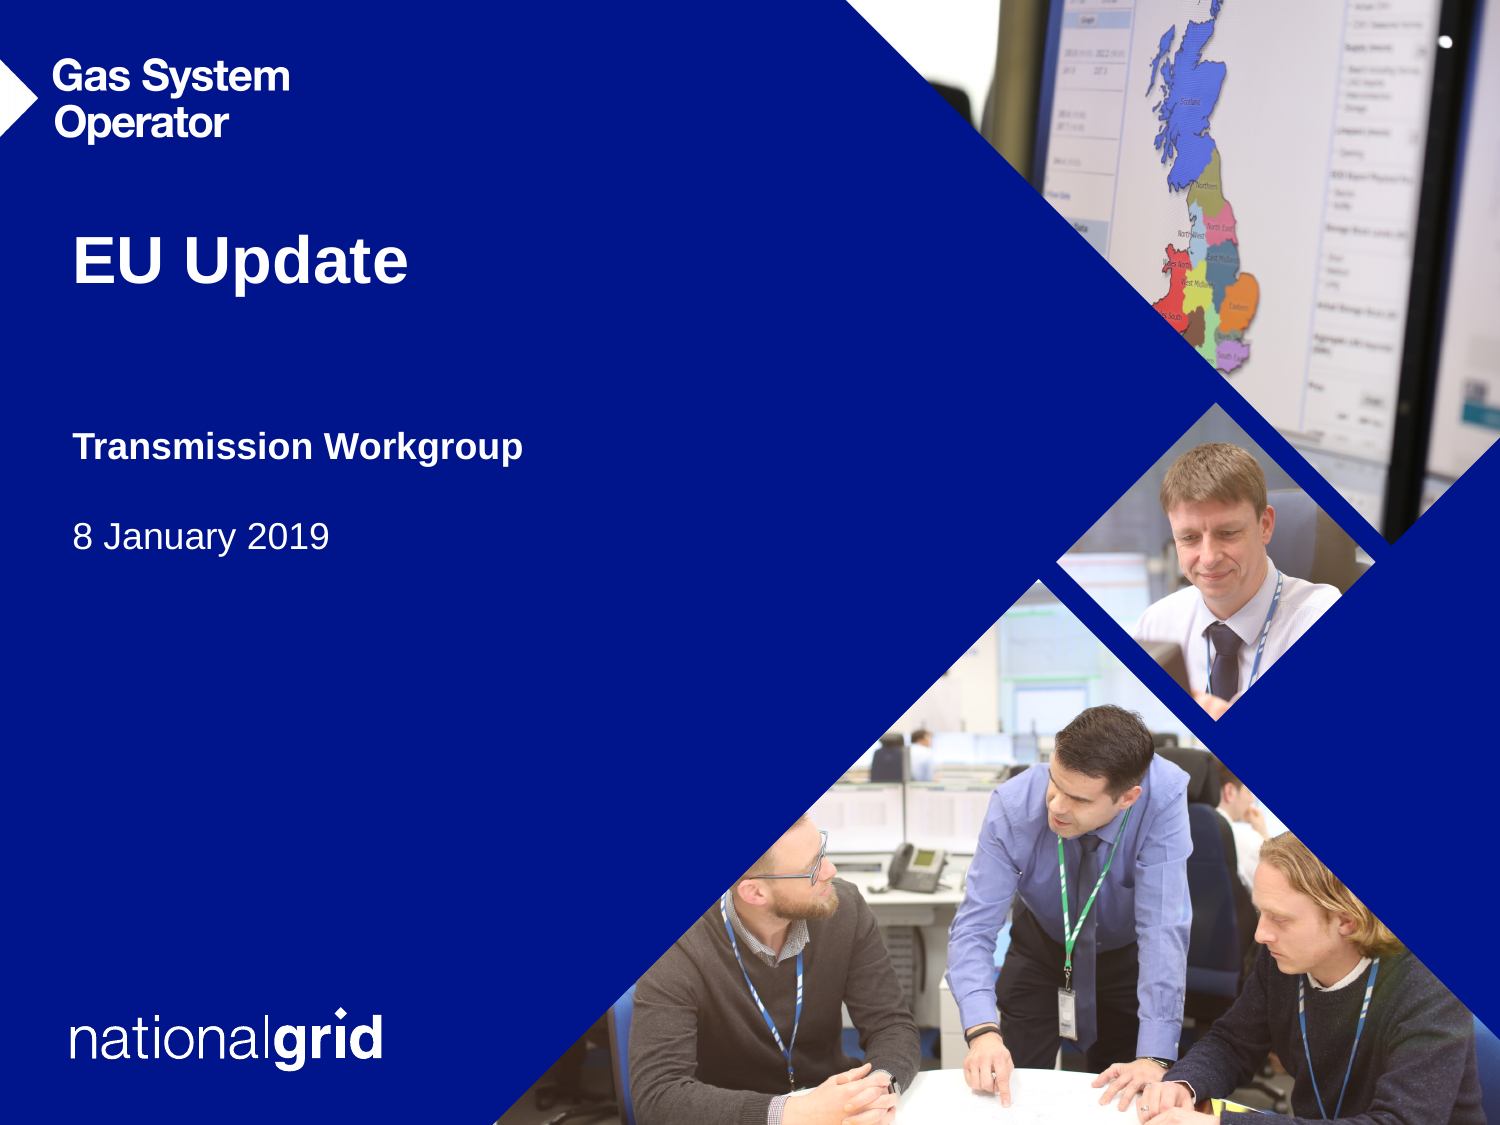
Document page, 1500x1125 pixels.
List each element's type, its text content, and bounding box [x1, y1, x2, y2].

picture [492, 0, 1500, 1125]
list Transmission Workgroup 8 January 2019 [72, 421, 716, 629]
title EU Update [72, 232, 721, 294]
picture [0, 58, 289, 145]
